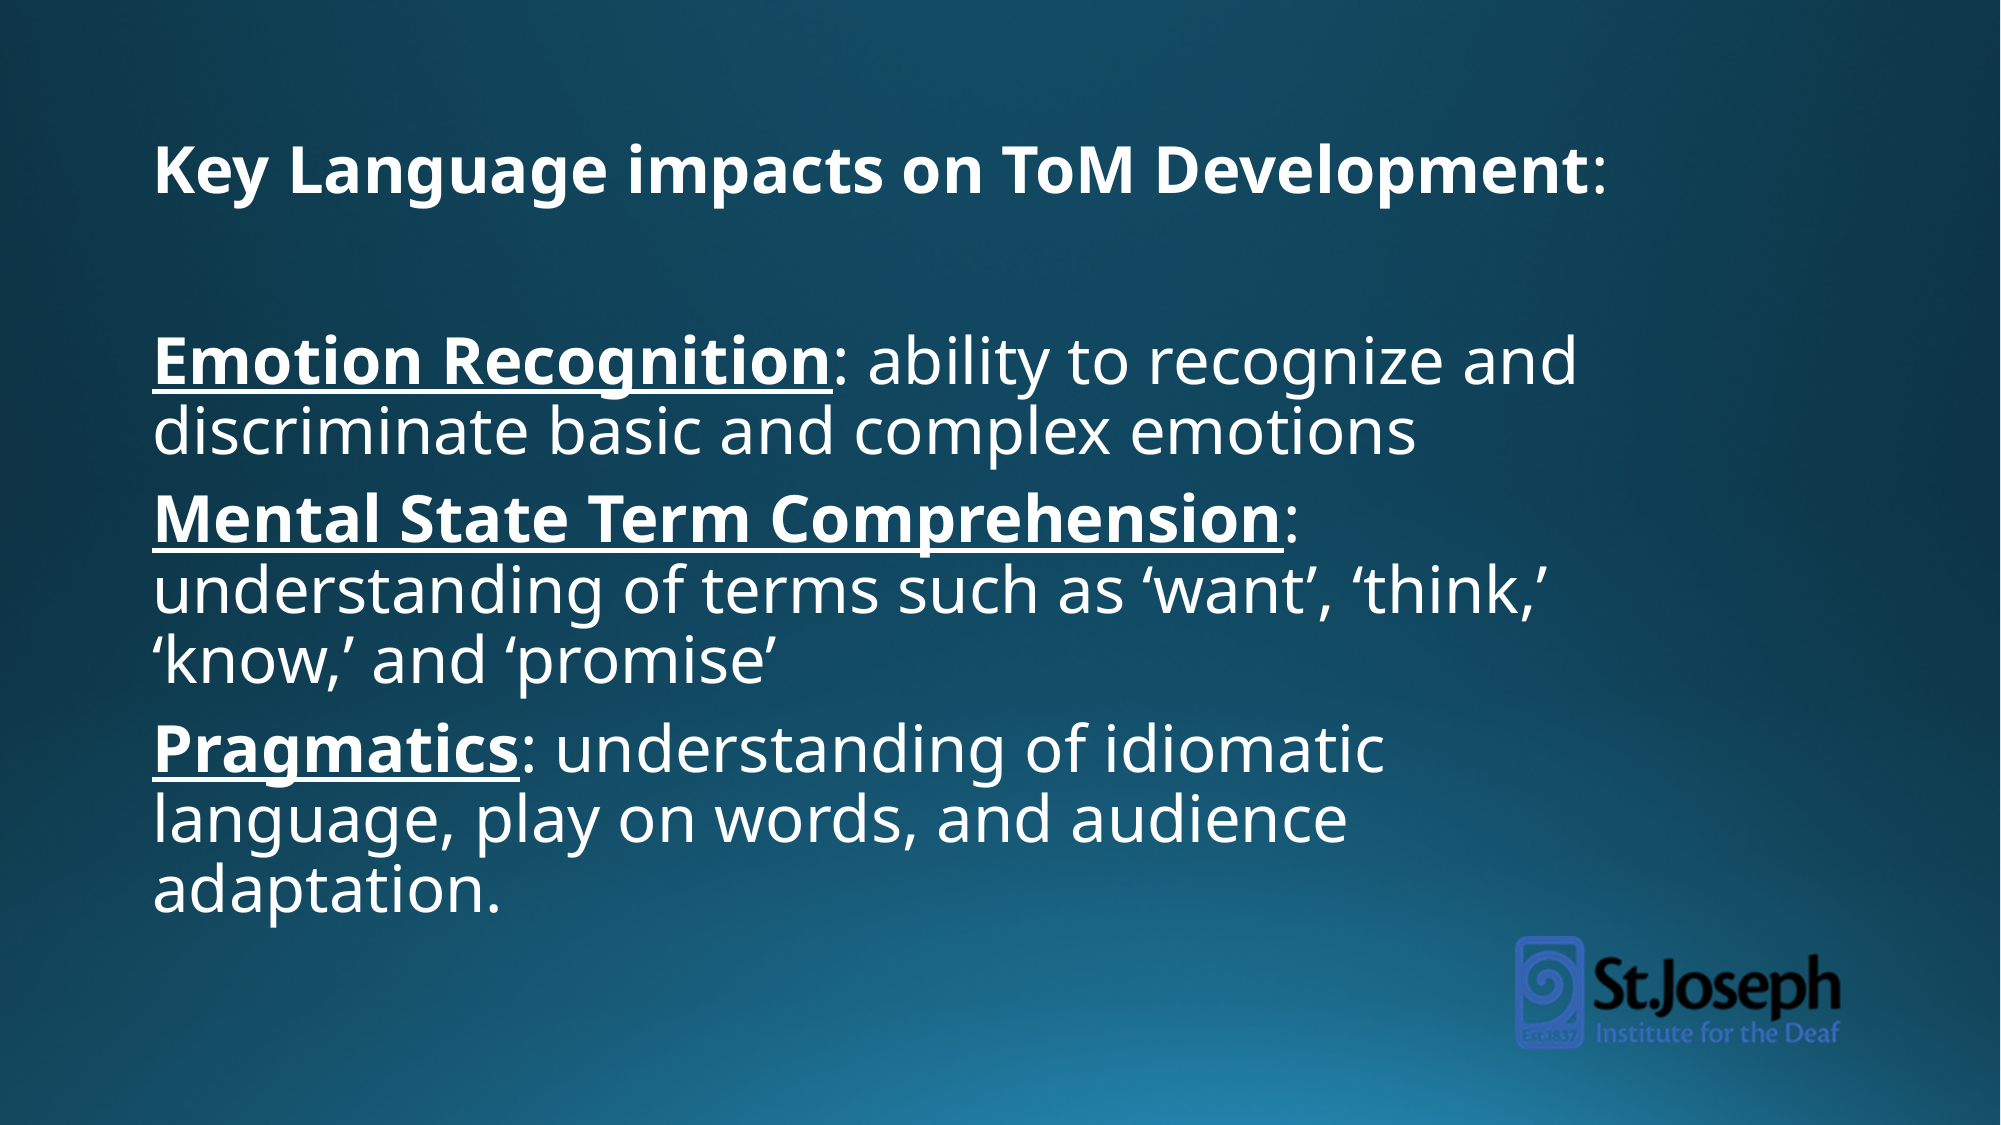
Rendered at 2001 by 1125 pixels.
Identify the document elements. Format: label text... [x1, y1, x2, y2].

title Key Language impacts on ToM Development: [137, 57, 1863, 266]
picture [0, 0, 2001, 1125]
list Emotion Recognition: ability to recognize and discriminate basic and complex emotions Mental State Term Comprehension: understanding of terms such as ‘want’, ‘think,’ ‘know,’ and ‘promise’ Pragmatics: understanding of idiomatic language, play on words, and audience adaptation. [137, 320, 1653, 937]
text_box [249, 277, 1764, 860]
